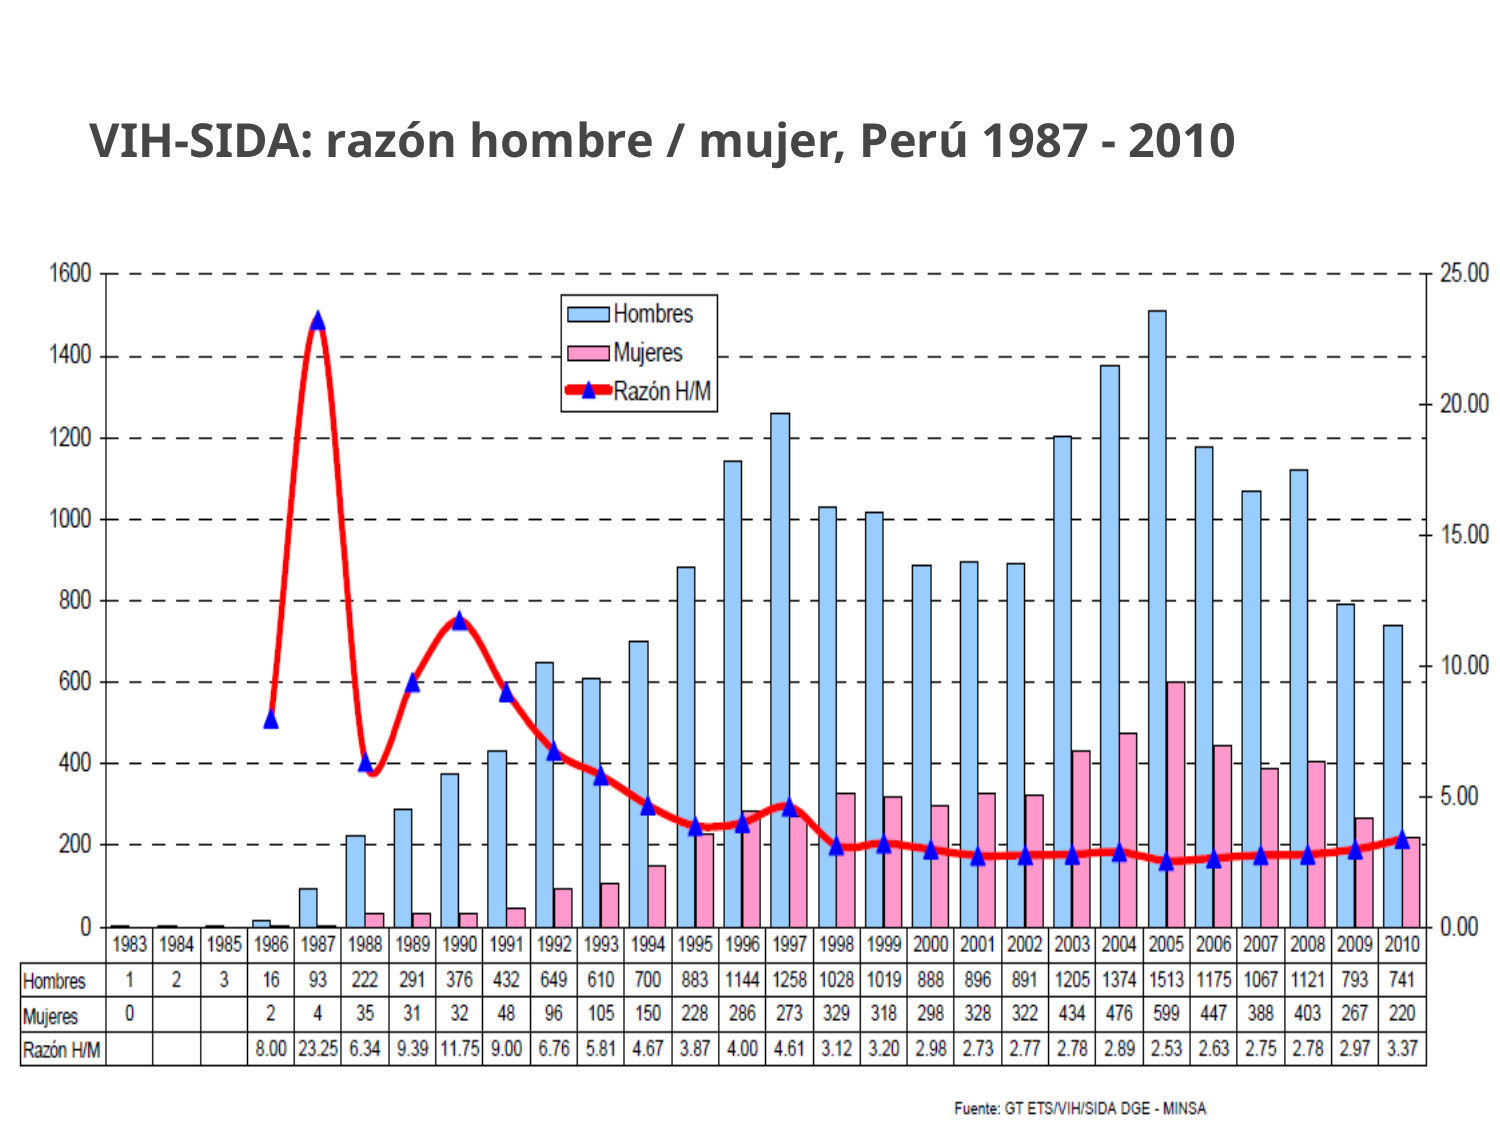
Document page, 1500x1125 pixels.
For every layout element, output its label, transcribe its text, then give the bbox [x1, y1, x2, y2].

picture [0, 238, 1500, 1125]
title VIH-SIDA: razón hombre / mujer, Perú 1987 - 2010 [75, 45, 1425, 233]
